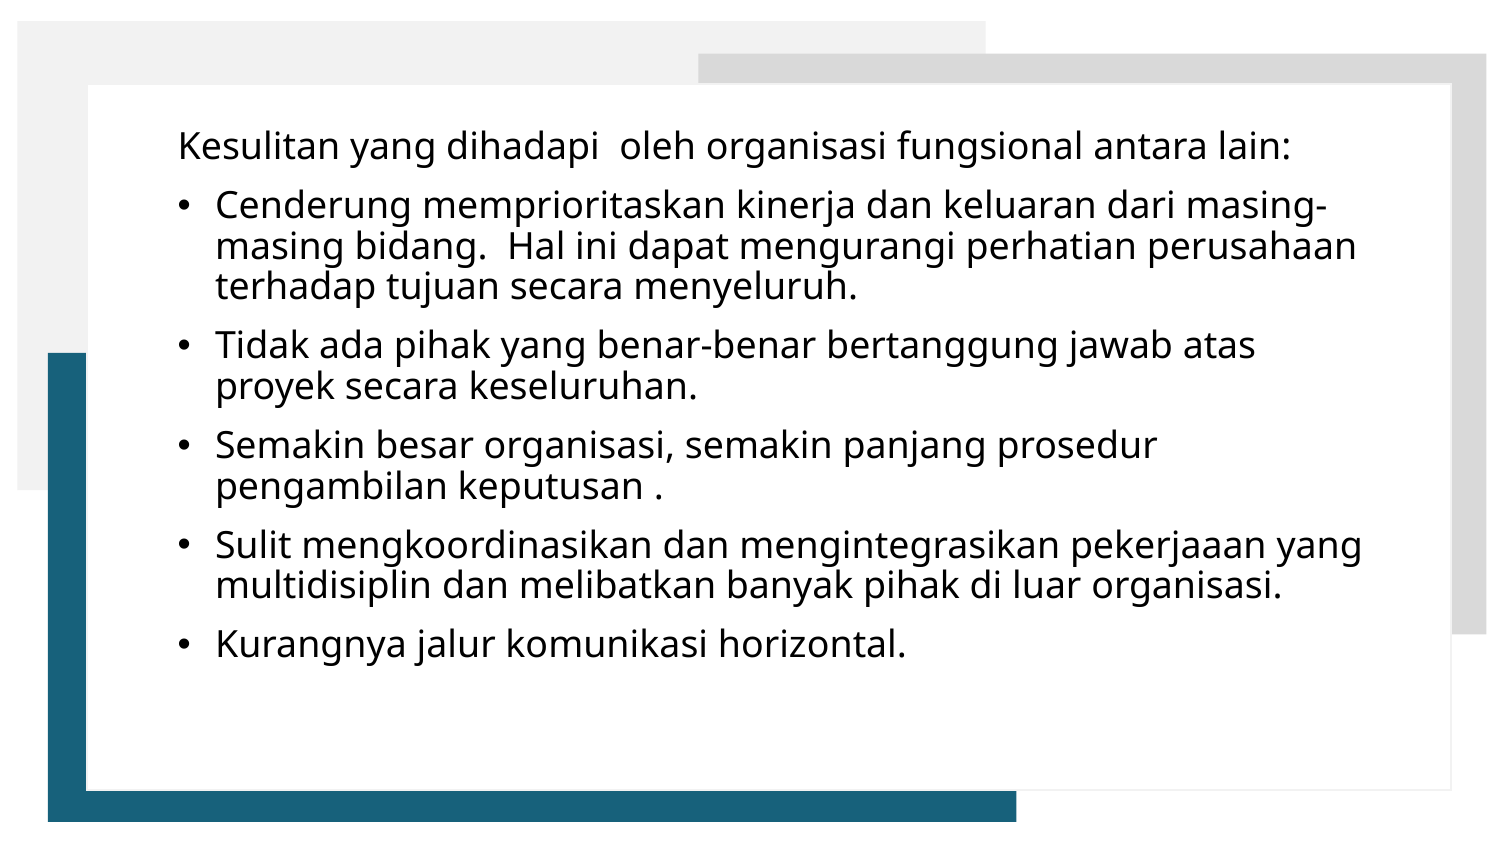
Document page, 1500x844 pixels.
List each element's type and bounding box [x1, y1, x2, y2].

text_box [17, 21, 1487, 823]
